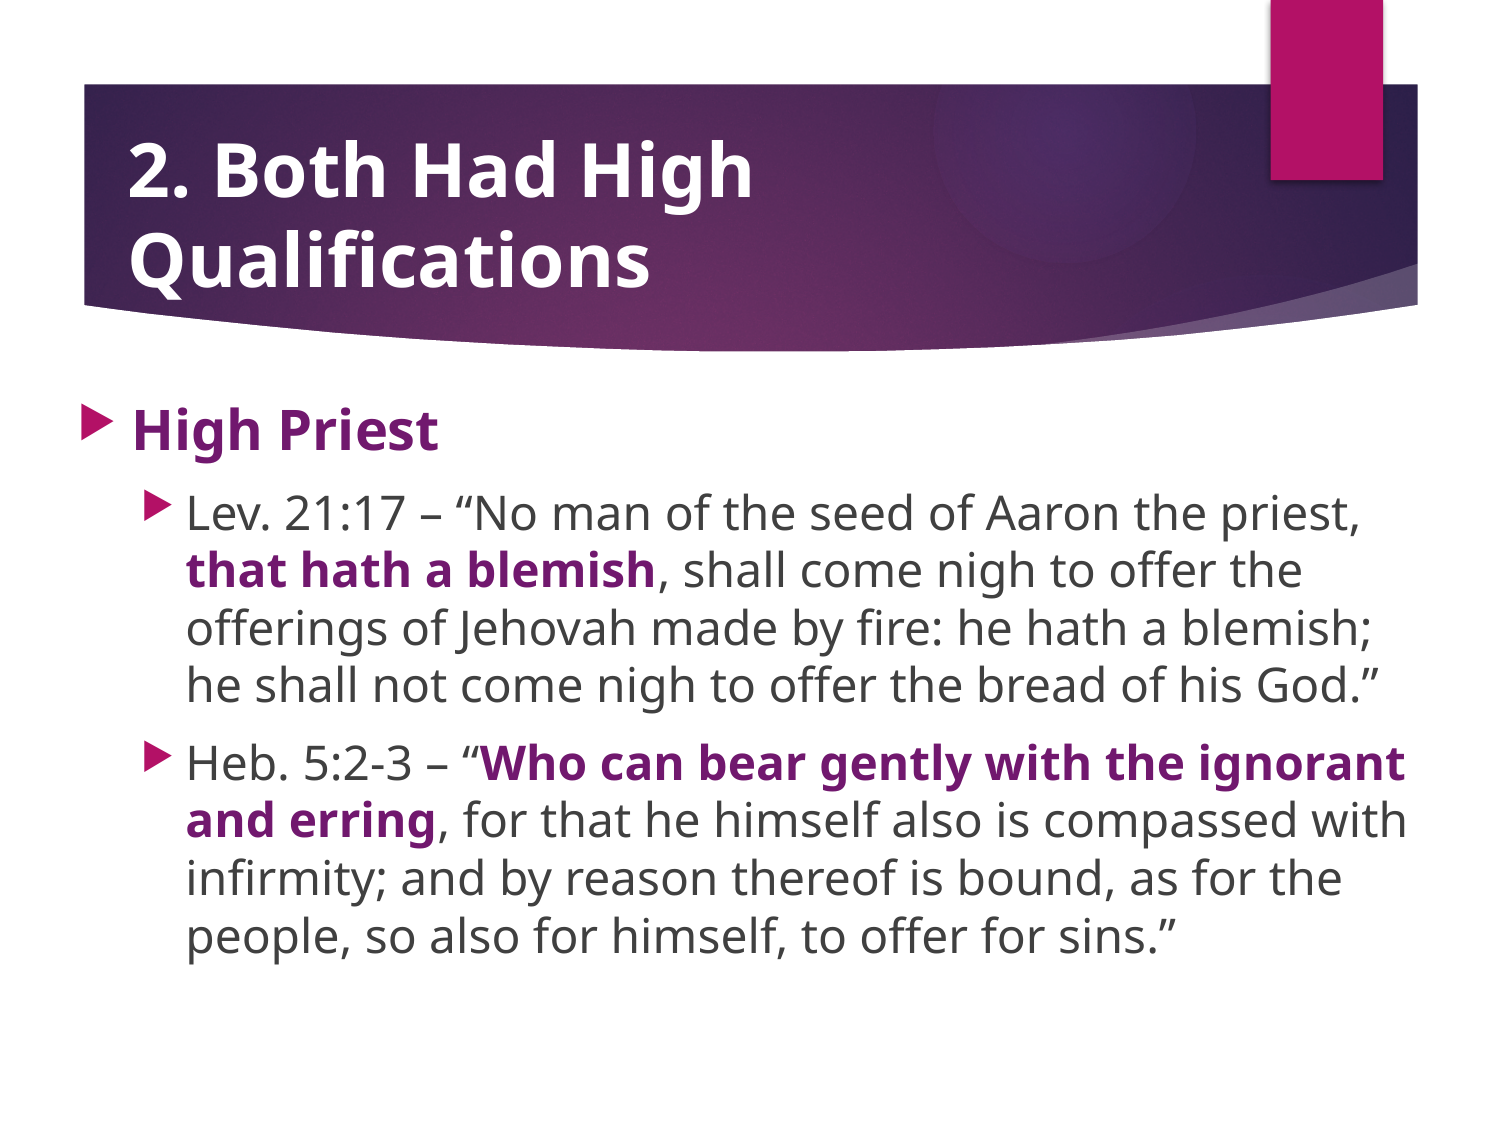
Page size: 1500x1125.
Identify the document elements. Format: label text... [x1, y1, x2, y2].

title 2. Both Had High Qualifications [112, 112, 1275, 313]
list High Priest Lev. 21:17 – “No man of the seed of Aaron the priest, that hath a blemish, shall come nigh to offer the offerings of Jehovah made by fire: he hath a blemish; he shall not come nigh to offer the bread of his God.” Heb. 5:2-3 – “Who can bear gently with the ignorant and erring, for that he himself also is compassed with infirmity; and by reason thereof is bound, as for the people, so also for himself, to offer for sins.” [62, 387, 1438, 1063]
